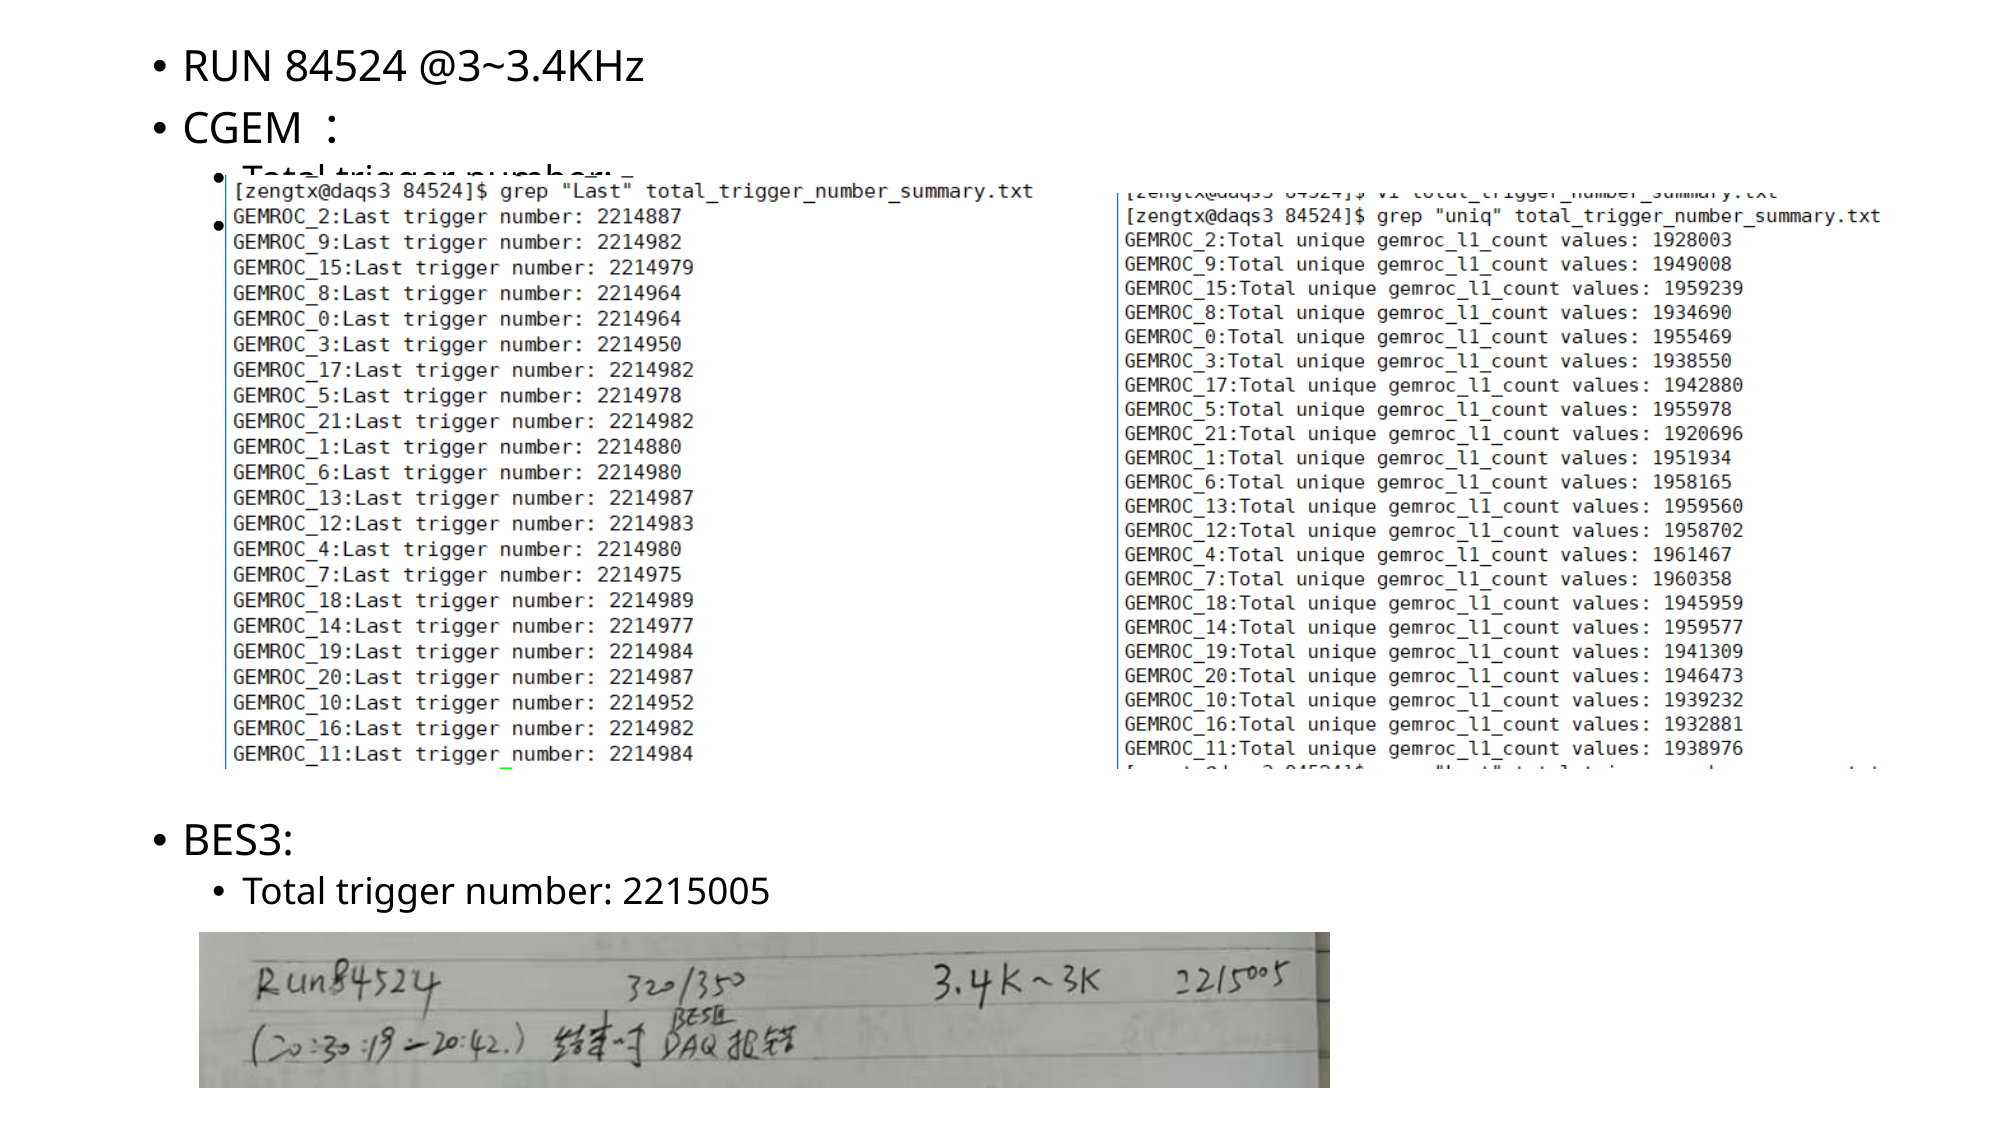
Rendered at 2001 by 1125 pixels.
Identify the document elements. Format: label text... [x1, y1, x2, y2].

picture [199, 932, 1330, 1088]
picture [225, 175, 1042, 769]
picture [1117, 193, 1964, 769]
list RUN 84524 @3~3.4KHz CGEM ： Total trigger number: Last trigger number: BES3: Total trigger number: 2215005 [137, 37, 1863, 922]
